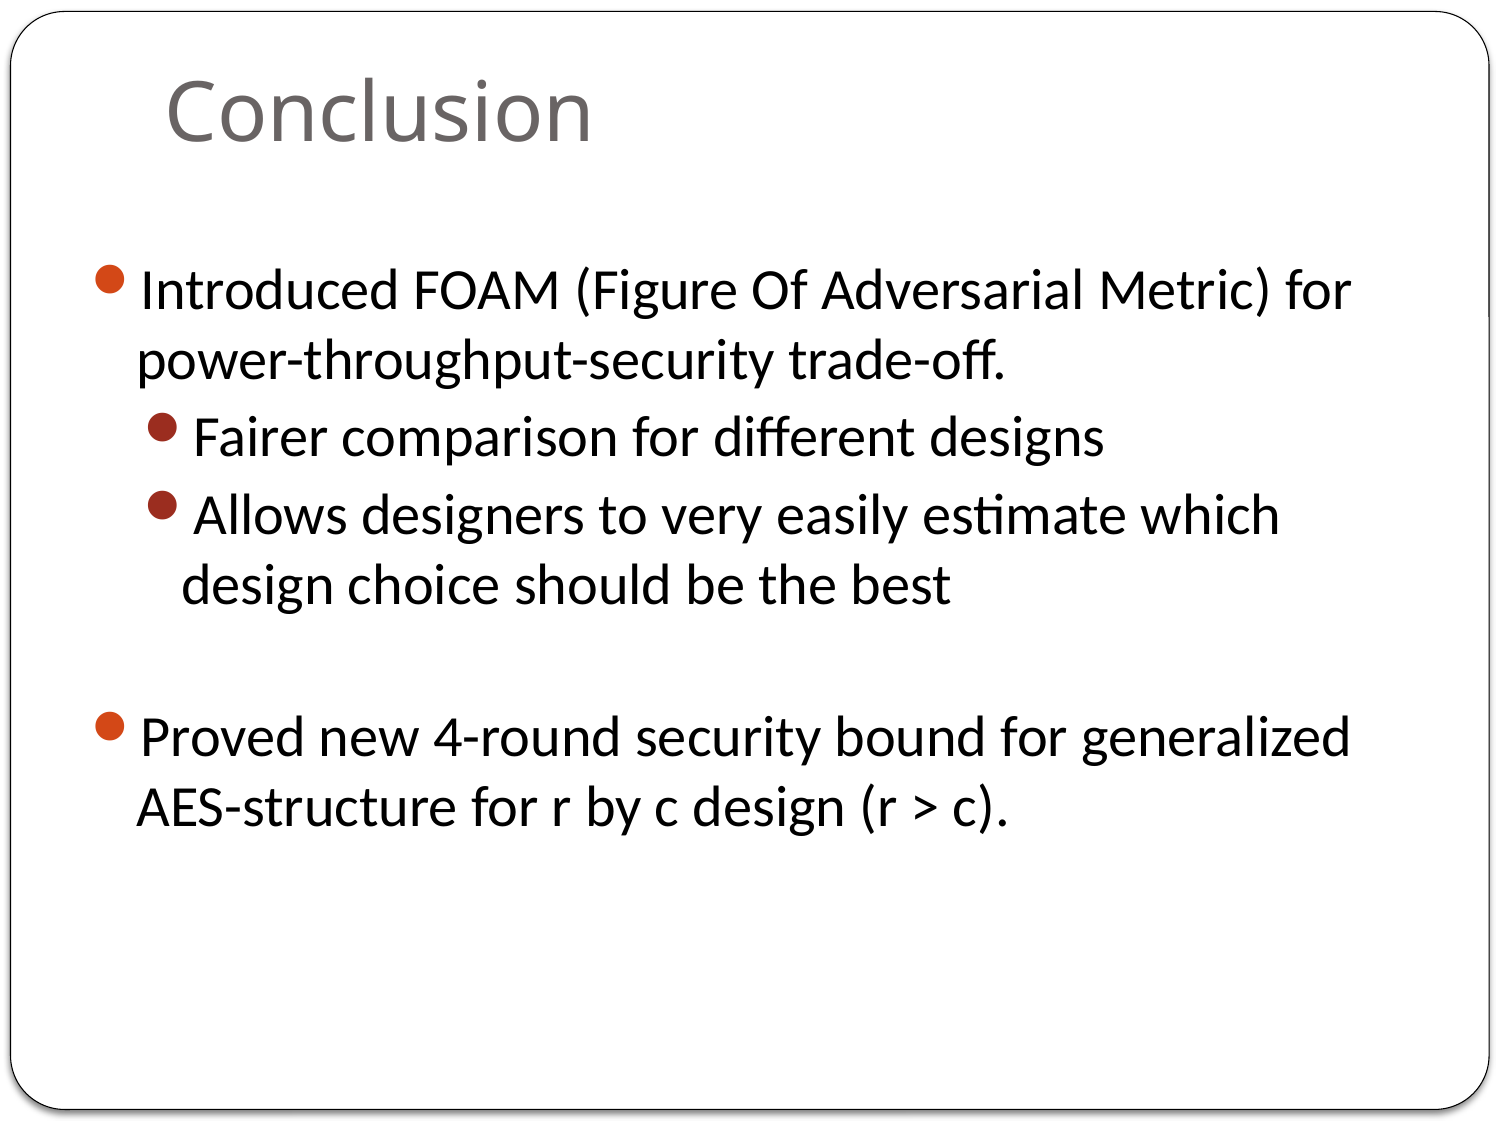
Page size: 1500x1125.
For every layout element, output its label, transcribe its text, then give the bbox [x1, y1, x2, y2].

list Introduced FOAM (Figure Of Adversarial Metric) for power-throughput-security trade-off. Fairer comparison for different designs Allows designers to very easily estimate which design choice should be the best Proved new 4-round security bound for generalized AES-structure for r by c design (r > c). [76, 243, 1425, 941]
title Conclusion [150, 45, 1425, 173]
